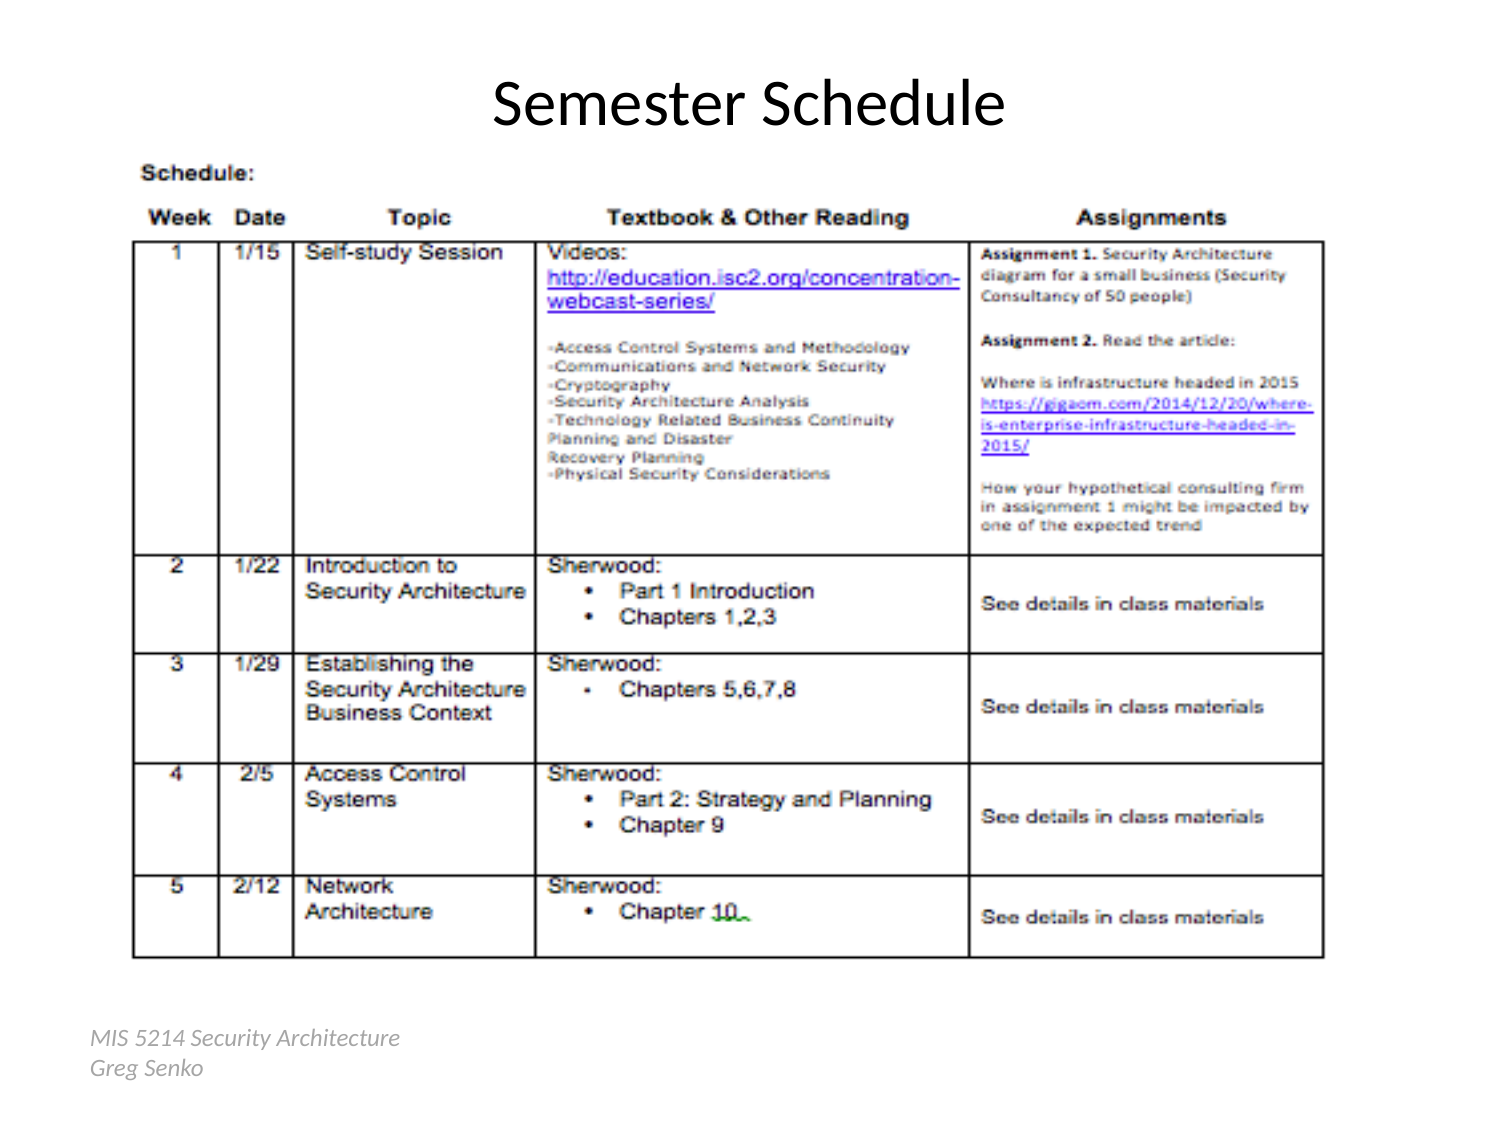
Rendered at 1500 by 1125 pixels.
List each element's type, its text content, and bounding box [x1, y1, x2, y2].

picture [103, 152, 1352, 964]
title Semester Schedule [75, 45, 1425, 154]
